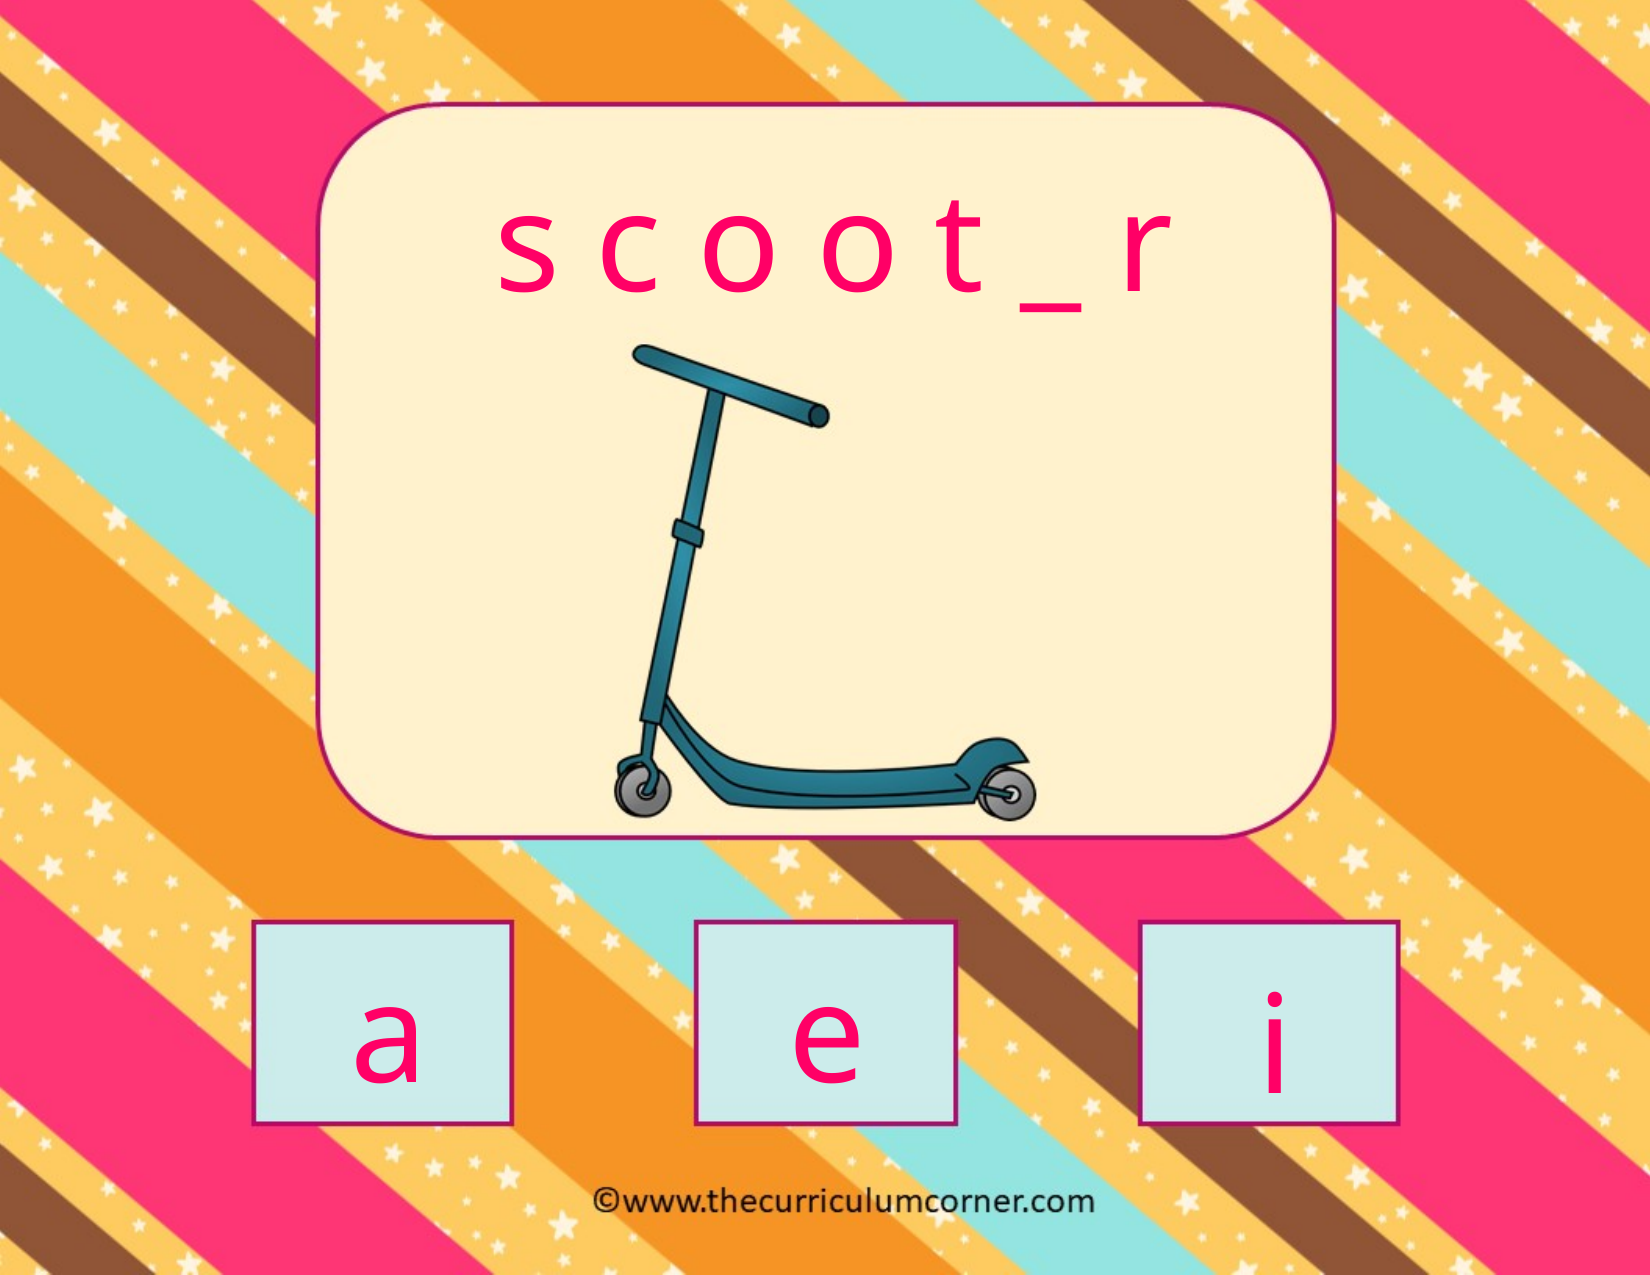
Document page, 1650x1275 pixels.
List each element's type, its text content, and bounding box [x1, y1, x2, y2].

text_box i [1142, 948, 1408, 1128]
picture [0, 0, 1650, 1275]
text_box e [698, 937, 958, 1118]
text_box a [266, 937, 513, 1118]
text_box s c o o t _ r [479, 147, 1209, 327]
